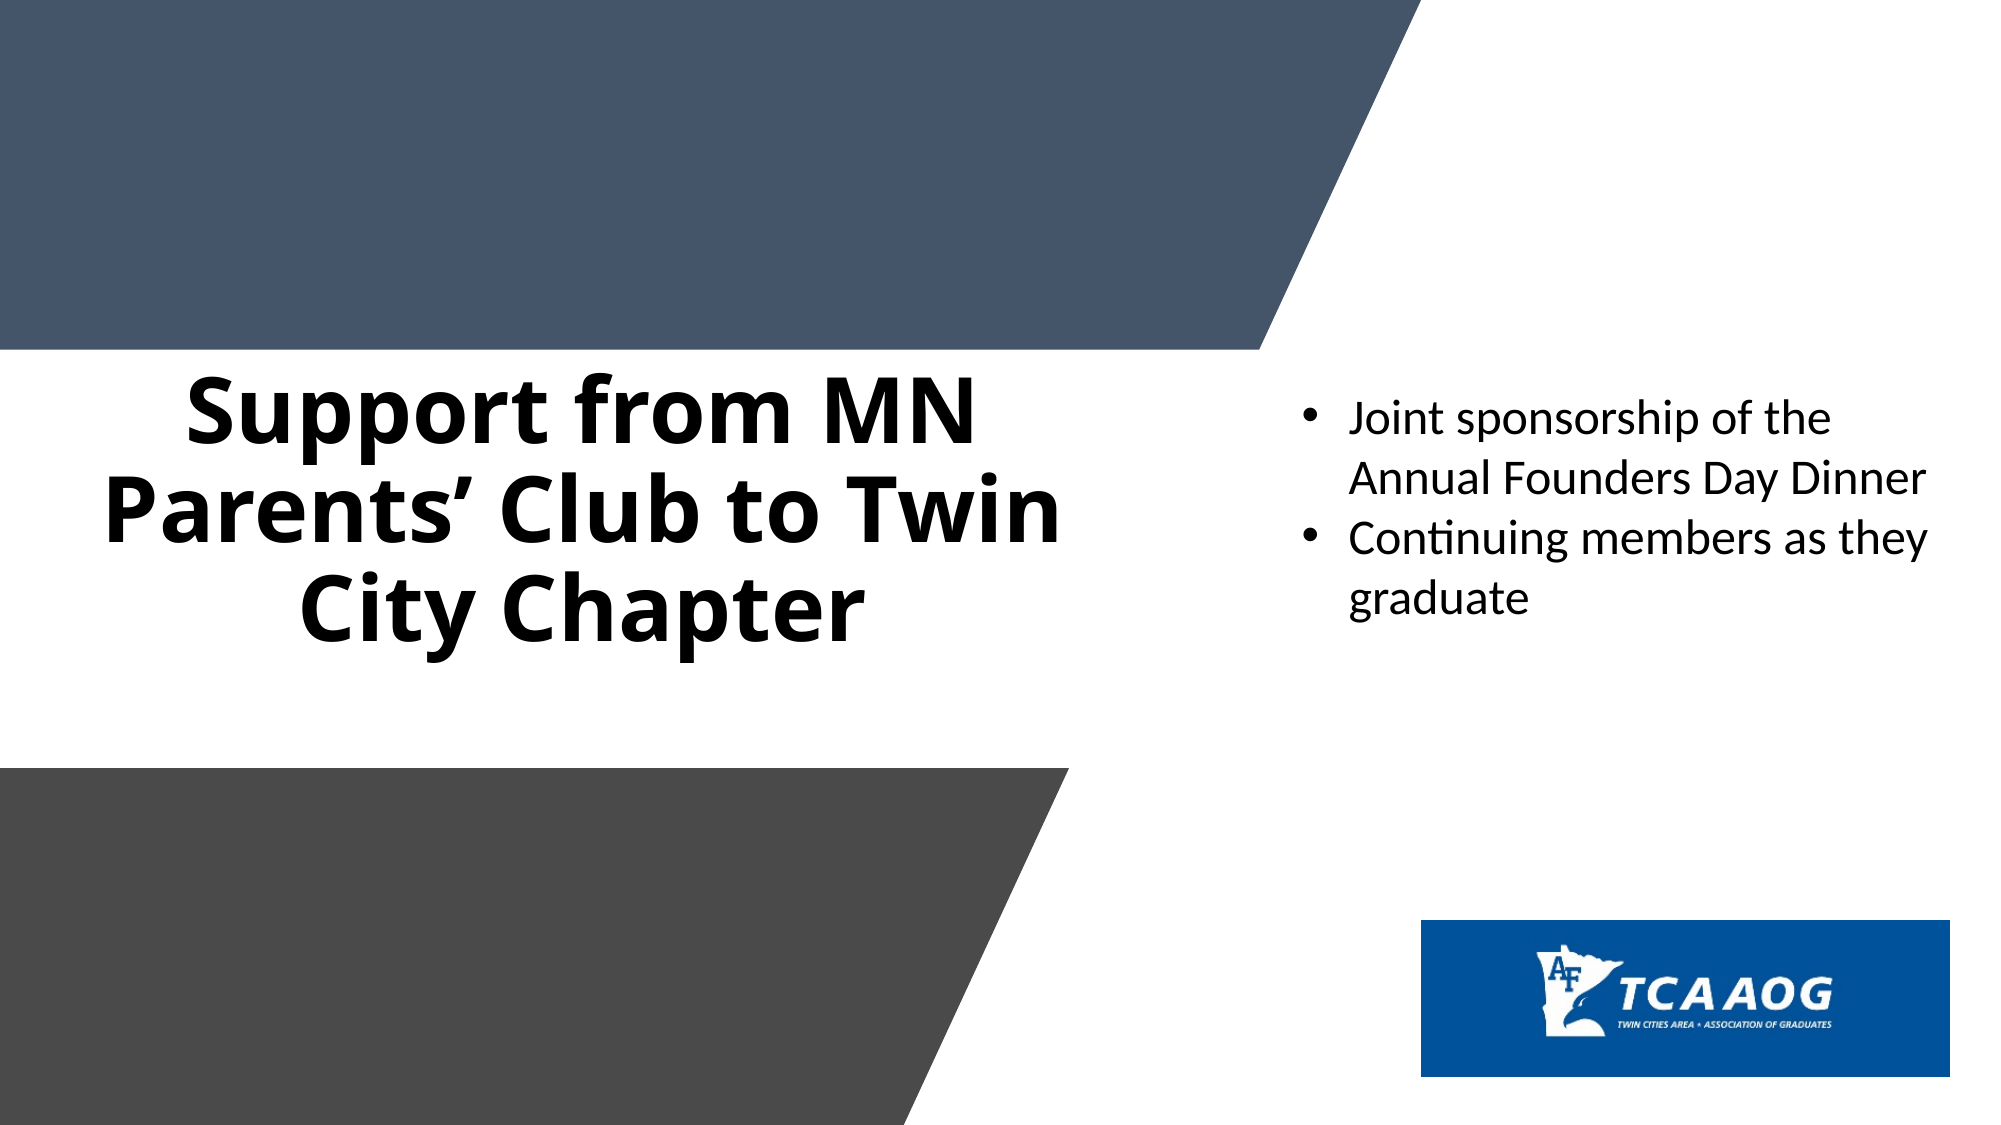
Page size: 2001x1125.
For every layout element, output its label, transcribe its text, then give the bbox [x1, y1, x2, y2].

text_box Joint sponsorship of the Annual Founders Day Dinner Continuing members as they graduate [1286, 377, 1972, 633]
text_box [0, 767, 1071, 1125]
title Support from MN Parents’ Club to Twin City Chapter [0, 449, 1167, 669]
picture [1421, 920, 1950, 1077]
text_box [0, 0, 1423, 351]
